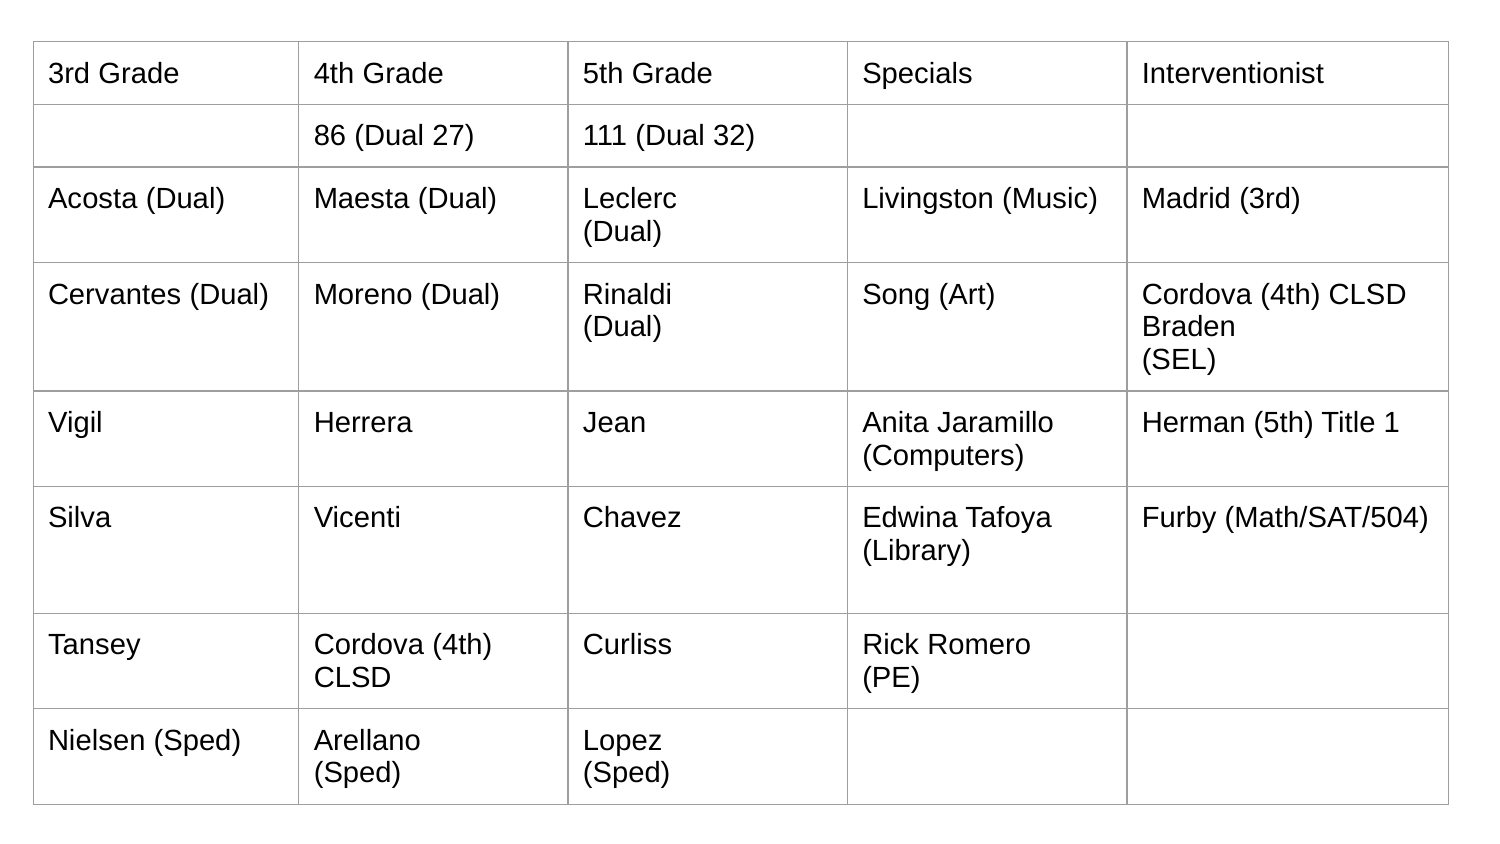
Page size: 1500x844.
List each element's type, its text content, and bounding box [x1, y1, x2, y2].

table_cell Furby (Math/SAT/504) [1128, 487, 1448, 613]
table_cell [1128, 105, 1448, 166]
table_header 5th Grade [569, 42, 847, 104]
table_cell Jean [569, 392, 847, 486]
table_cell Song (Art) [848, 263, 1126, 390]
table_cell Chavez [569, 487, 847, 613]
table_cell Herman (5th) Title 1 [1128, 392, 1448, 486]
table_cell Cordova (4th) CLSD [299, 614, 567, 708]
table_cell [1128, 614, 1448, 708]
table_cell Herrera [299, 392, 567, 486]
table_cell 111 (Dual 32) [569, 105, 847, 166]
table_cell 86 (Dual 27) [299, 105, 567, 166]
table_cell Moreno (Dual) [299, 263, 567, 390]
table_cell [848, 709, 1126, 804]
table_cell Cordova (4th) CLSD Braden (SEL) [1128, 263, 1448, 390]
table_cell Madrid (3rd) [1128, 168, 1448, 262]
table_cell Leclerc (Dual) [569, 168, 847, 262]
table_cell Curliss [569, 614, 847, 708]
table_cell Anita Jaramillo (Computers) [848, 392, 1126, 486]
table_cell [34, 105, 298, 166]
table_cell [848, 105, 1126, 166]
table_cell Arellano (Sped) [299, 709, 567, 804]
table_header Interventionist [1128, 42, 1448, 104]
table_header 4th Grade [299, 42, 567, 104]
table_cell Maesta (Dual) [299, 168, 567, 262]
table_cell Rinaldi (Dual) [569, 263, 847, 390]
table_cell Nielsen (Sped) [34, 709, 298, 804]
table_cell Acosta (Dual) [34, 168, 298, 262]
table_cell Silva [34, 487, 298, 613]
table_cell Rick Romero (PE) [848, 614, 1126, 708]
table_cell Lopez (Sped) [569, 709, 847, 804]
table_header Specials [848, 42, 1126, 104]
table_header 3rd Grade [34, 42, 298, 104]
table_cell Tansey [34, 614, 298, 708]
table_cell Vigil [34, 392, 298, 486]
table_cell Livingston (Music) [848, 168, 1126, 262]
table_cell Vicenti [299, 487, 567, 613]
table_cell [1128, 709, 1448, 804]
table_cell Edwina Tafoya (Library) [848, 487, 1126, 613]
table_cell Cervantes (Dual) [34, 263, 298, 390]
